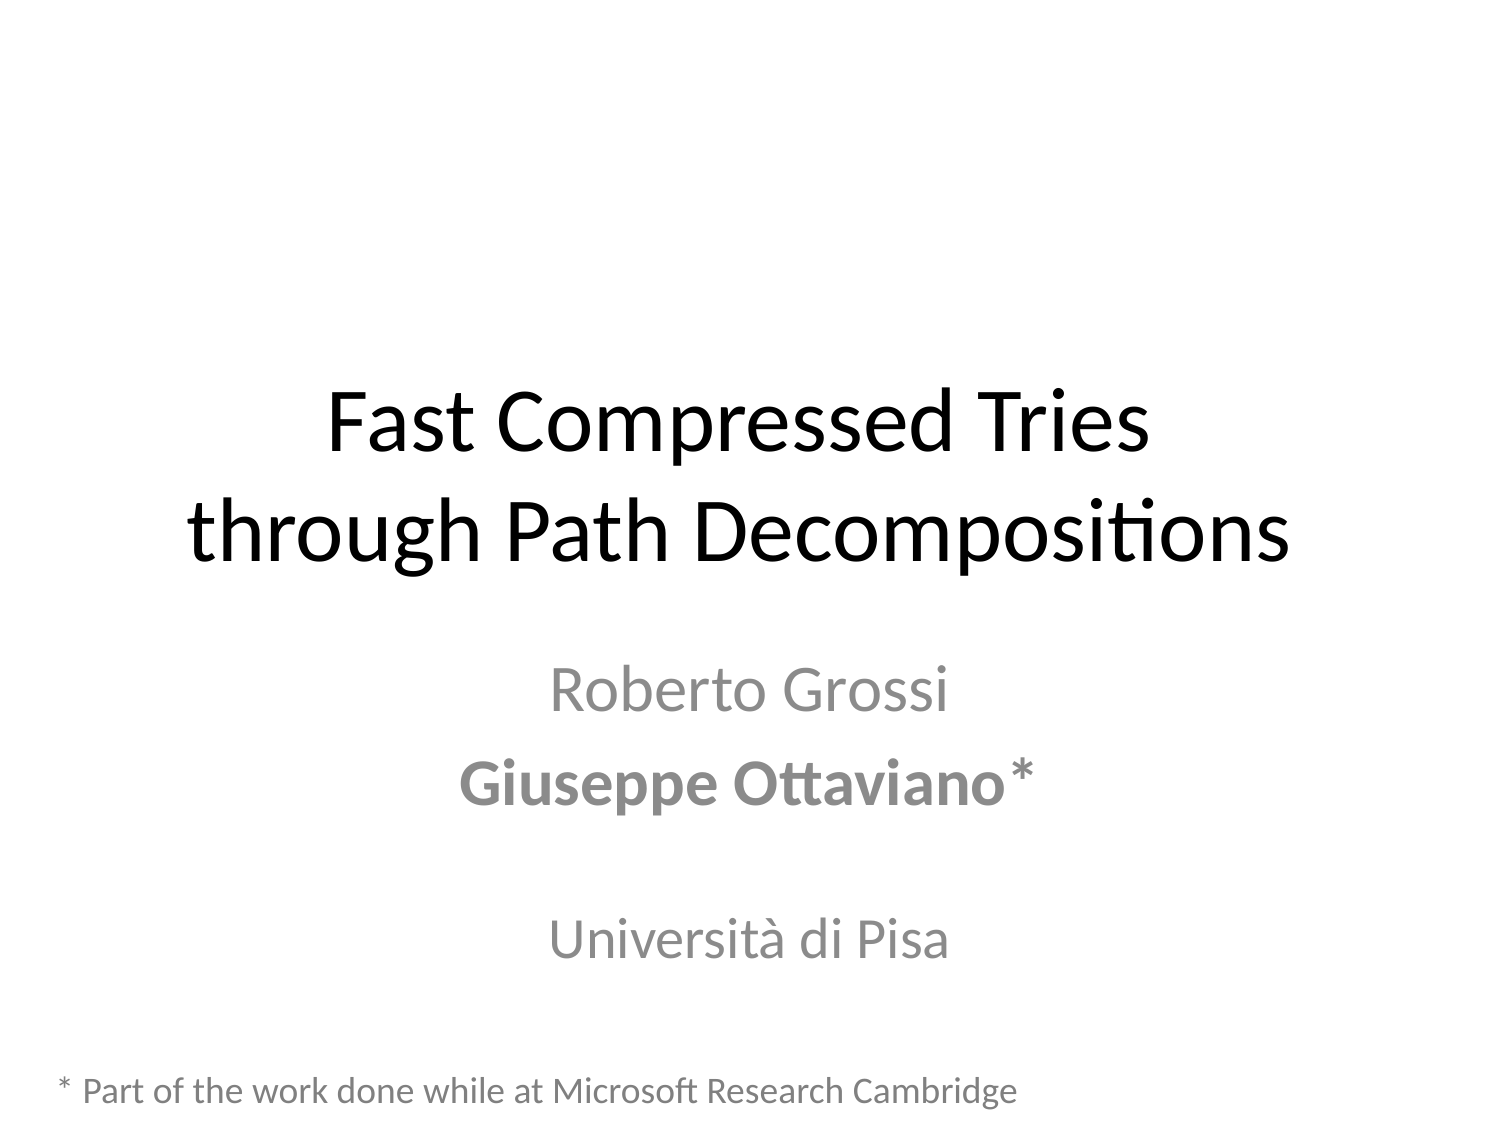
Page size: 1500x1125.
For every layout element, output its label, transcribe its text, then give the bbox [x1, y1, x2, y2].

title Fast Compressed Tries through Path Decompositions [112, 349, 1388, 591]
subtitle Roberto Grossi Giuseppe Ottaviano* Università di Pisa [225, 637, 1275, 1030]
text_box * Part of the work done while at Microsoft Research Cambridge [40, 1058, 1460, 1119]
